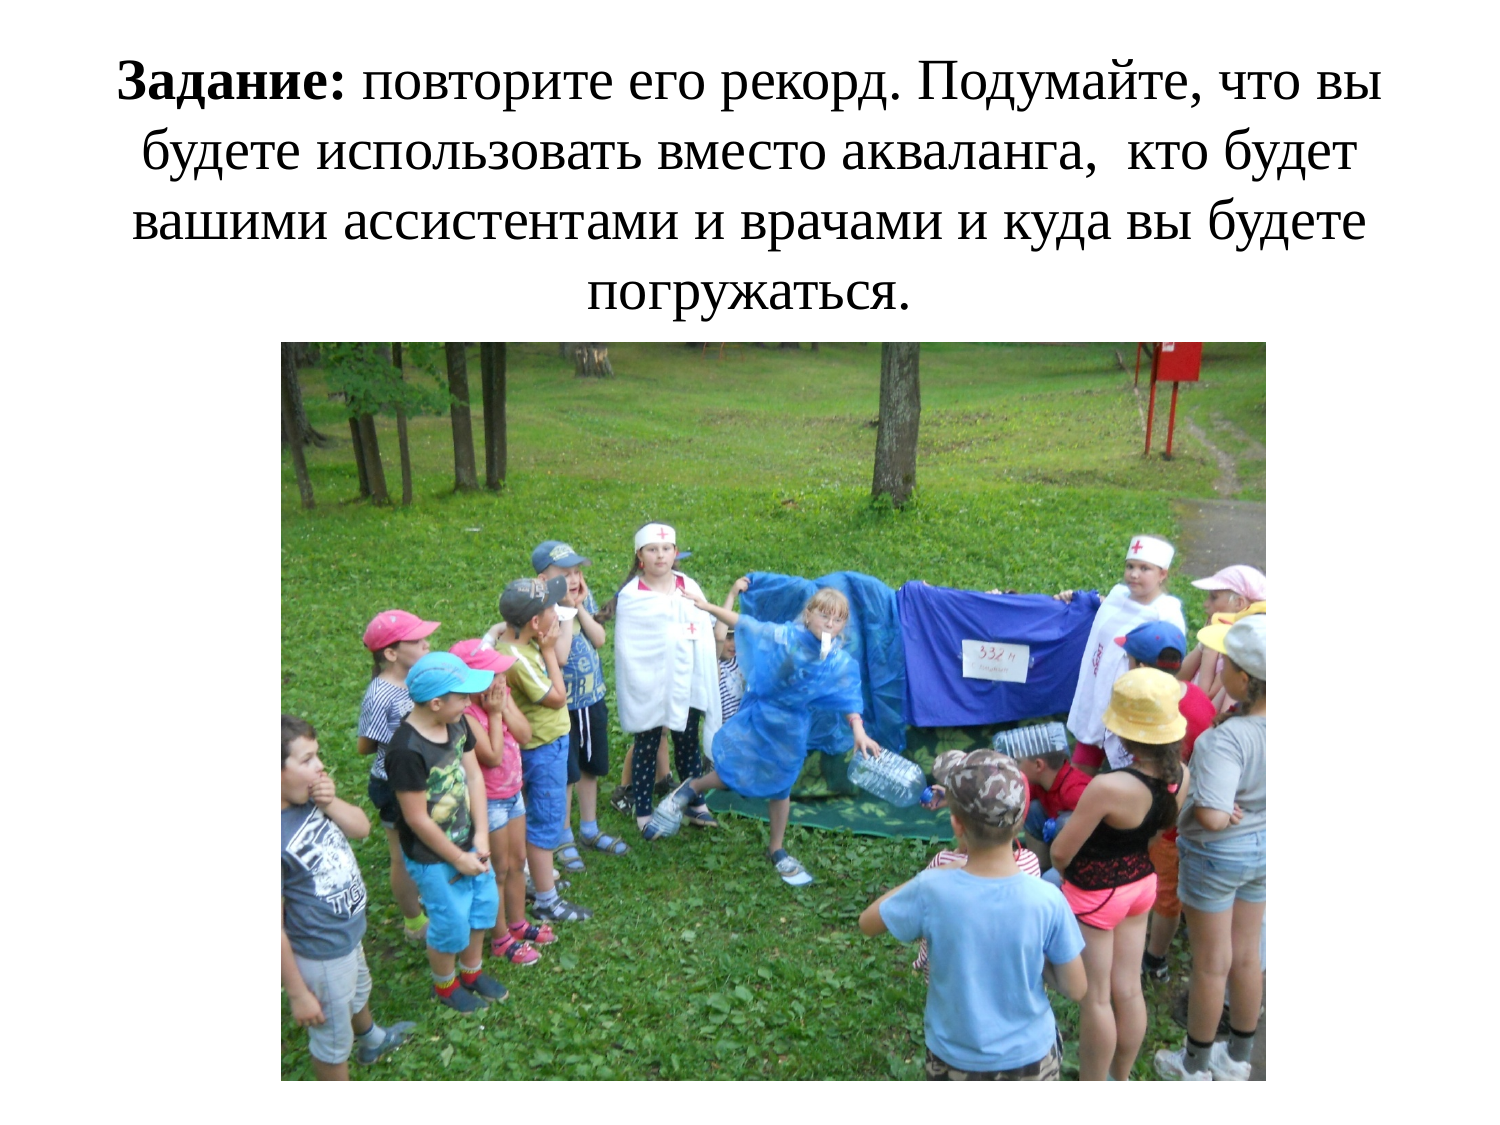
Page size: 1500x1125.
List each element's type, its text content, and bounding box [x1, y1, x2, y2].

picture [280, 342, 1266, 1082]
title Задание: повторите его рекорд. Подумайте, что вы будете использовать вместо акваланга, кто будет вашими ассистентами и врачами и куда вы будете погружаться. [75, 45, 1425, 387]
